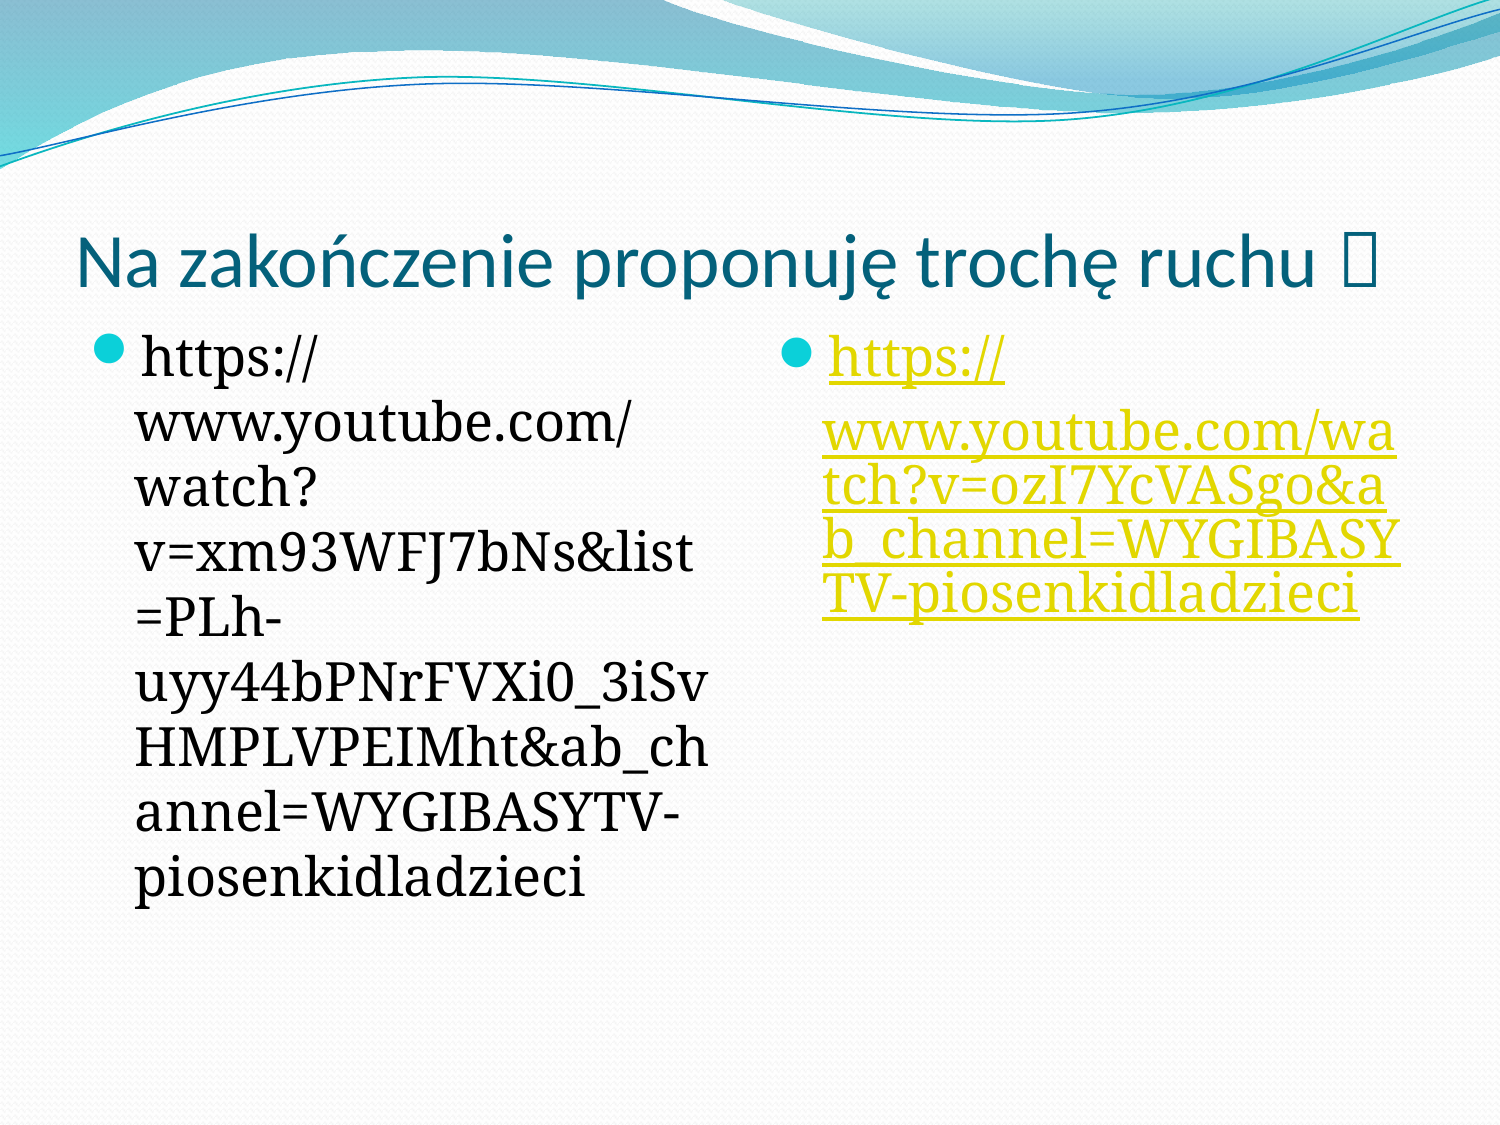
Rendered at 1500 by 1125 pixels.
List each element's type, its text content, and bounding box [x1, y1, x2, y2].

list https://www.youtube.com/watch?v=ozI7YcVASgo&ab_channel=WYGIBASYTV-piosenkidladzieci [762, 314, 1425, 1043]
list https://www.youtube.com/watch?v=xm93WFJ7bNs&list=PLh-uyy44bPNrFVXi0_3iSvHMPLVPEIMht&ab_channel=WYGIBASYTV-piosenkidladzieci [75, 314, 738, 1043]
title Na zakończenie proponuję trochę ruchu  [75, 115, 1425, 303]
